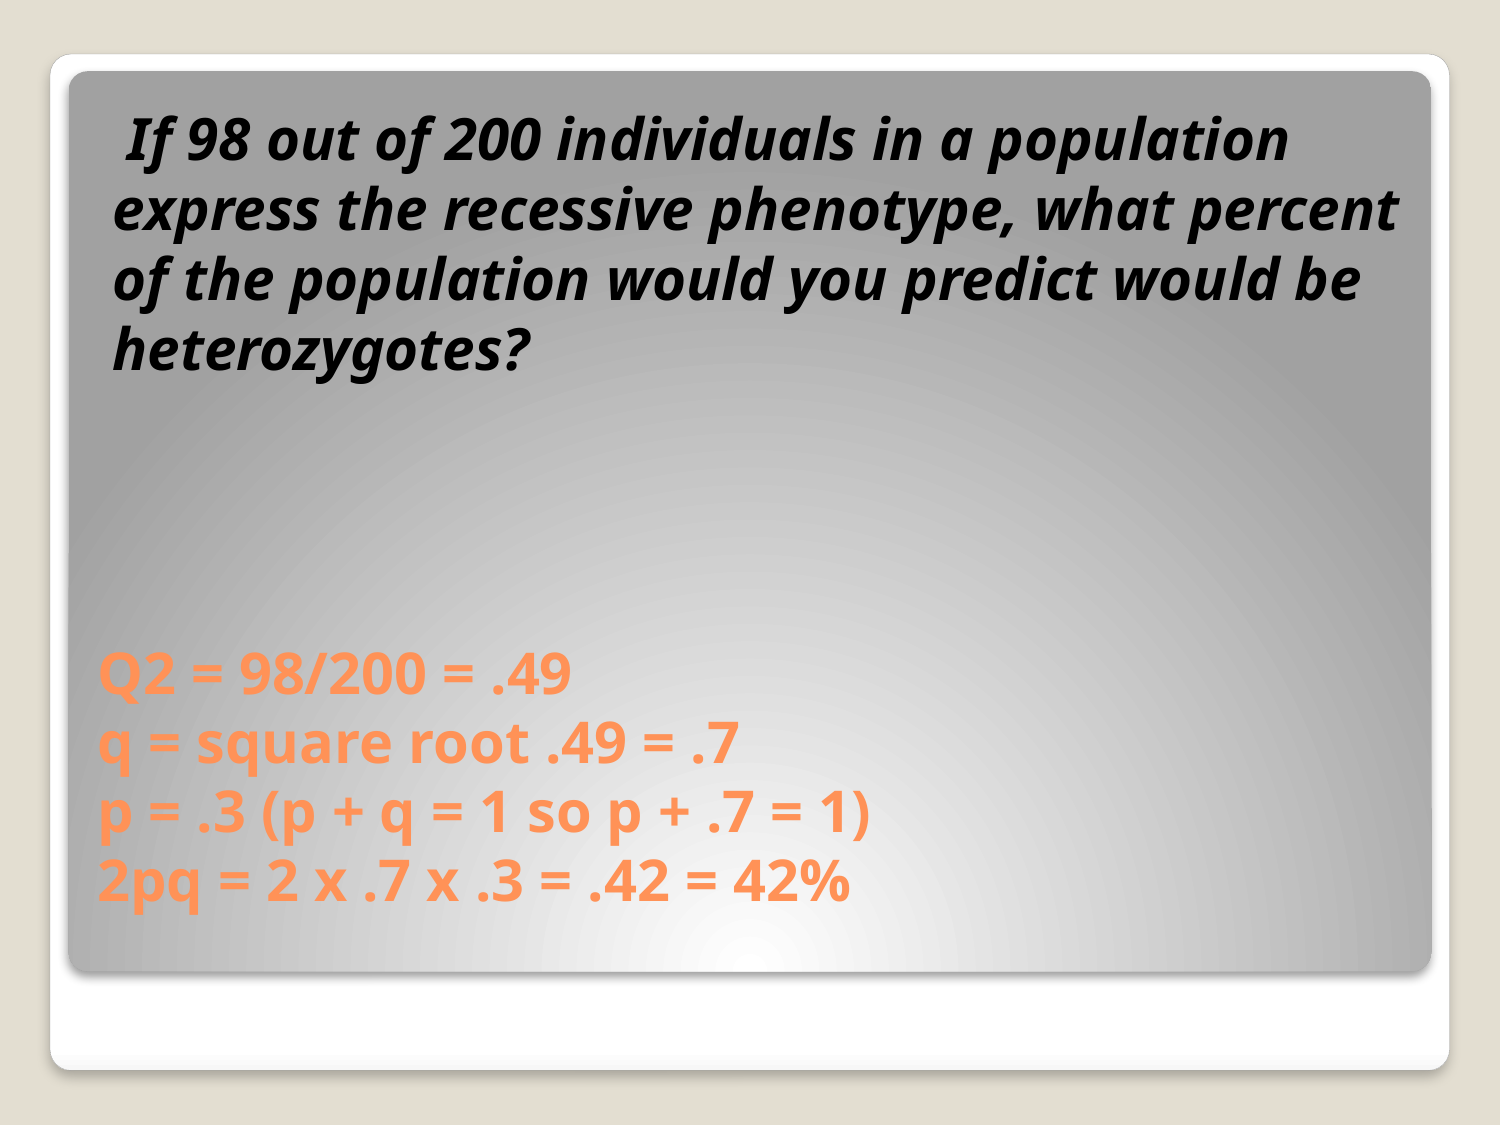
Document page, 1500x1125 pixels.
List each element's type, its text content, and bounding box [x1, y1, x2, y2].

title Q2 = 98/200 = .49 q = square root .49 = .7 p = .3 (p + q = 1 so p + .7 = 1) 2pq = 2 x .7 x .3 = .42 = 42% [82, 774, 1425, 990]
list If 98 out of 200 individuals in a population express the recessive phenotype, what percent of the population would you predict would be heterozygotes? [82, 86, 1425, 774]
